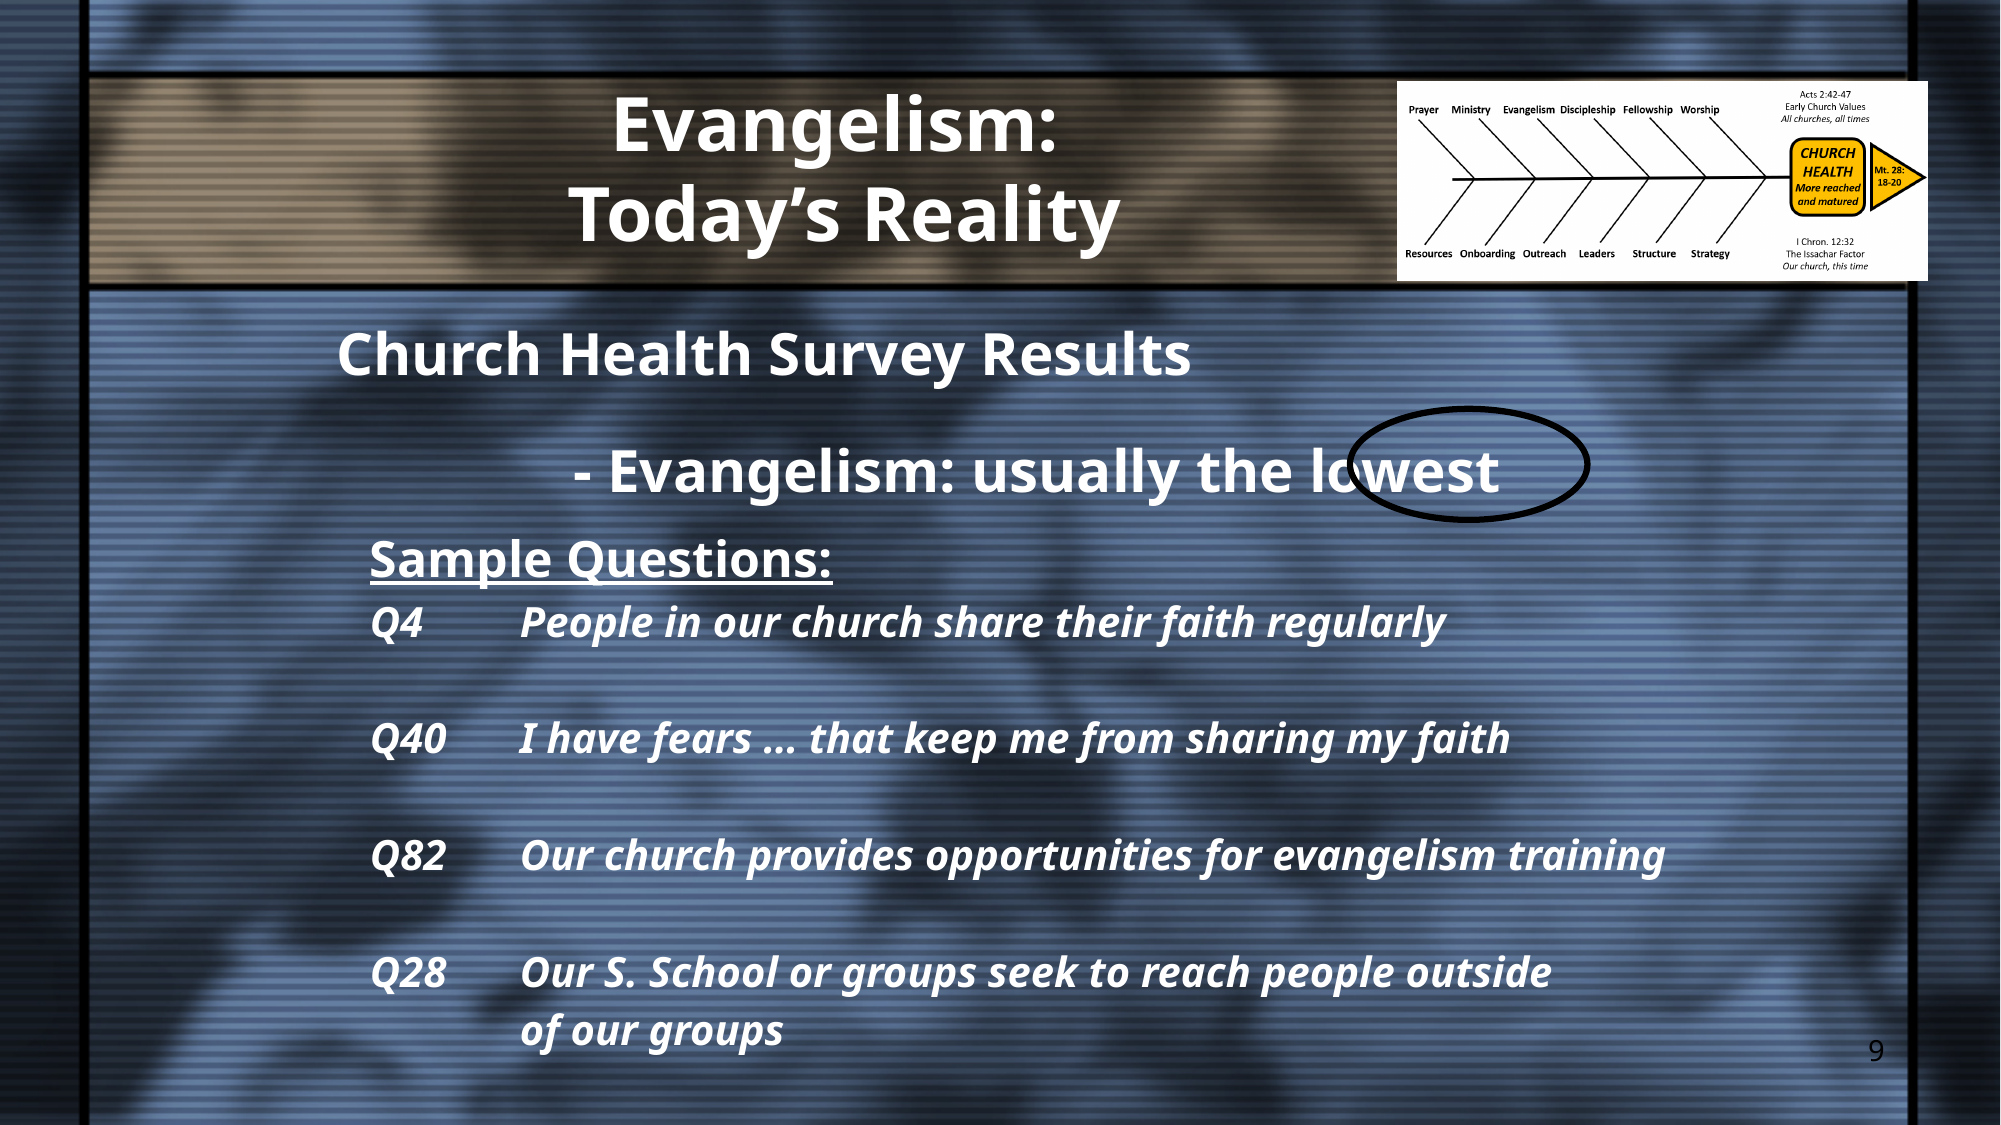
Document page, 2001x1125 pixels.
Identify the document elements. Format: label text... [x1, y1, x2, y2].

picture [0, 0, 2001, 1125]
title Evangelism: Today’s Reality [72, 72, 1618, 261]
text_box Church Health Survey Results - Evangelism: usually the lowest [246, 274, 1691, 512]
slide_number 9 [1433, 1024, 1901, 1103]
text_box Sample Questions: Q4 People in our church share their faith regularly Q40 I have fears … that keep me from sharing my faith Q82 Our church provides opportunities for evangelism training Q28 Our S. School or groups seek to reach people outside of our groups [355, 519, 1692, 1062]
text_box [1347, 406, 1590, 519]
